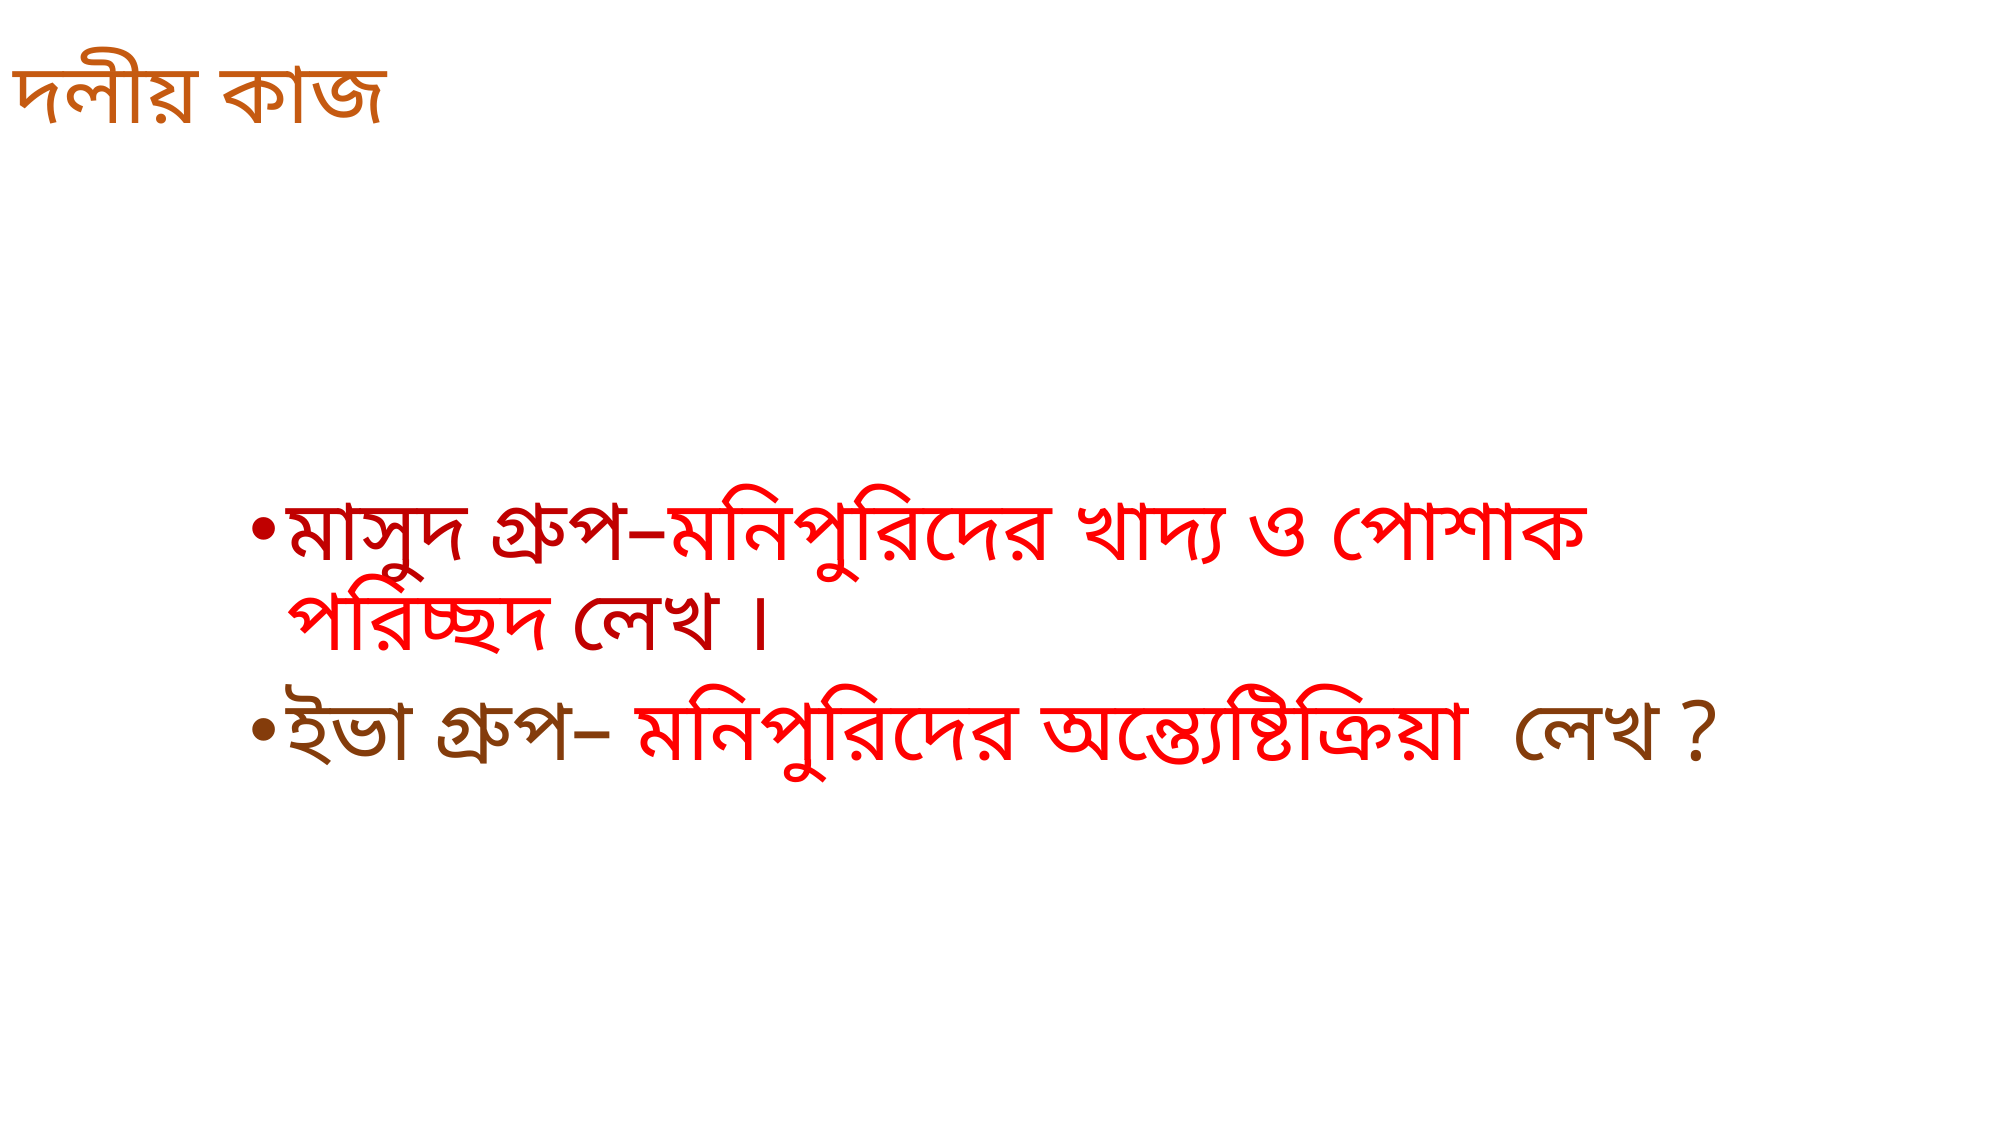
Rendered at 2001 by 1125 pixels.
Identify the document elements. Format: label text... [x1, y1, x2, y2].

text_box মাসুদ গ্রুপ–মনিপুরিদের খাদ্য ও পোশাক পরিচ্ছদ লেখ । ইভা গ্রুপ– মনিপুরিদের অন্ত্যেষ্টিক্রিয়া লেখ ? [234, 480, 1748, 922]
text_box দলীয় কাজ [0, 32, 423, 148]
